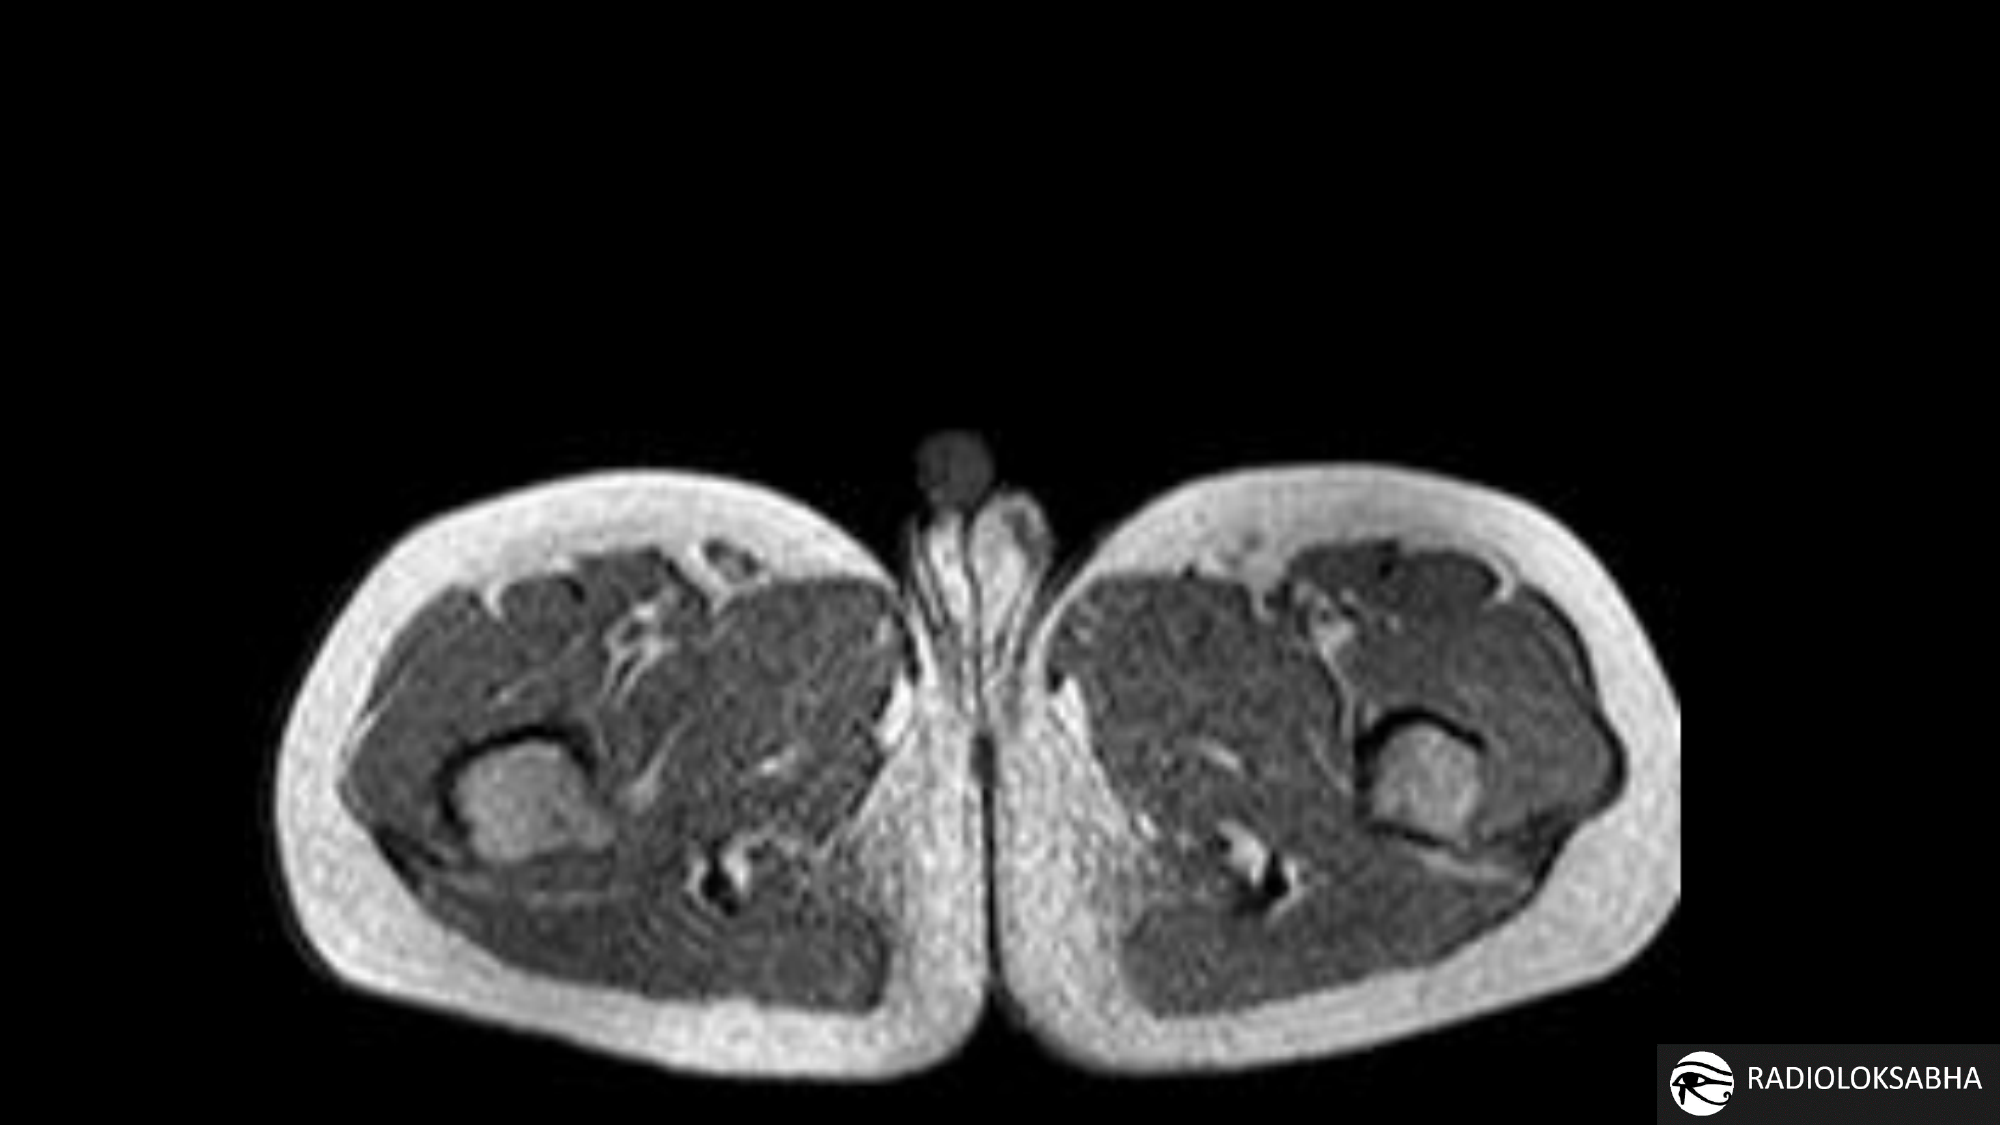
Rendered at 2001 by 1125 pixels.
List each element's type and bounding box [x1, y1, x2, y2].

picture [1657, 1044, 2000, 1125]
list [160, 258, 1747, 1106]
